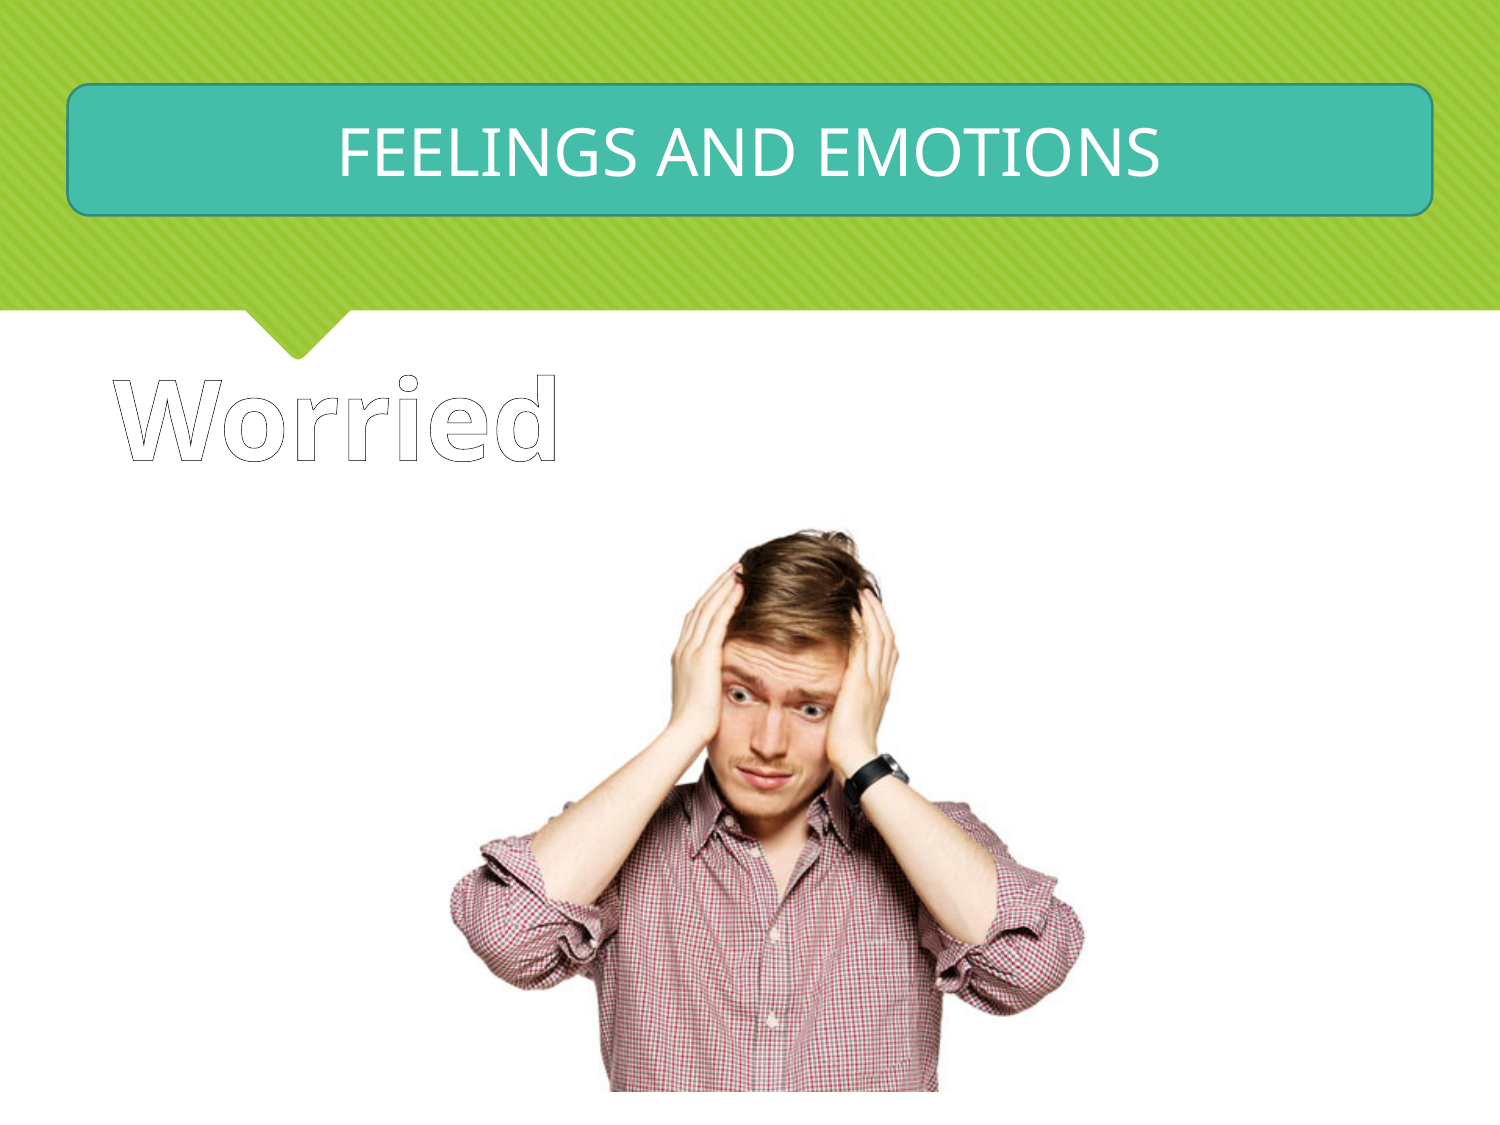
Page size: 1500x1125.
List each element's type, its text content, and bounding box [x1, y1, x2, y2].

picture [373, 491, 1156, 1093]
text_box Worried [97, 340, 579, 491]
text_box FEELINGS AND EMOTIONS [66, 83, 1434, 217]
